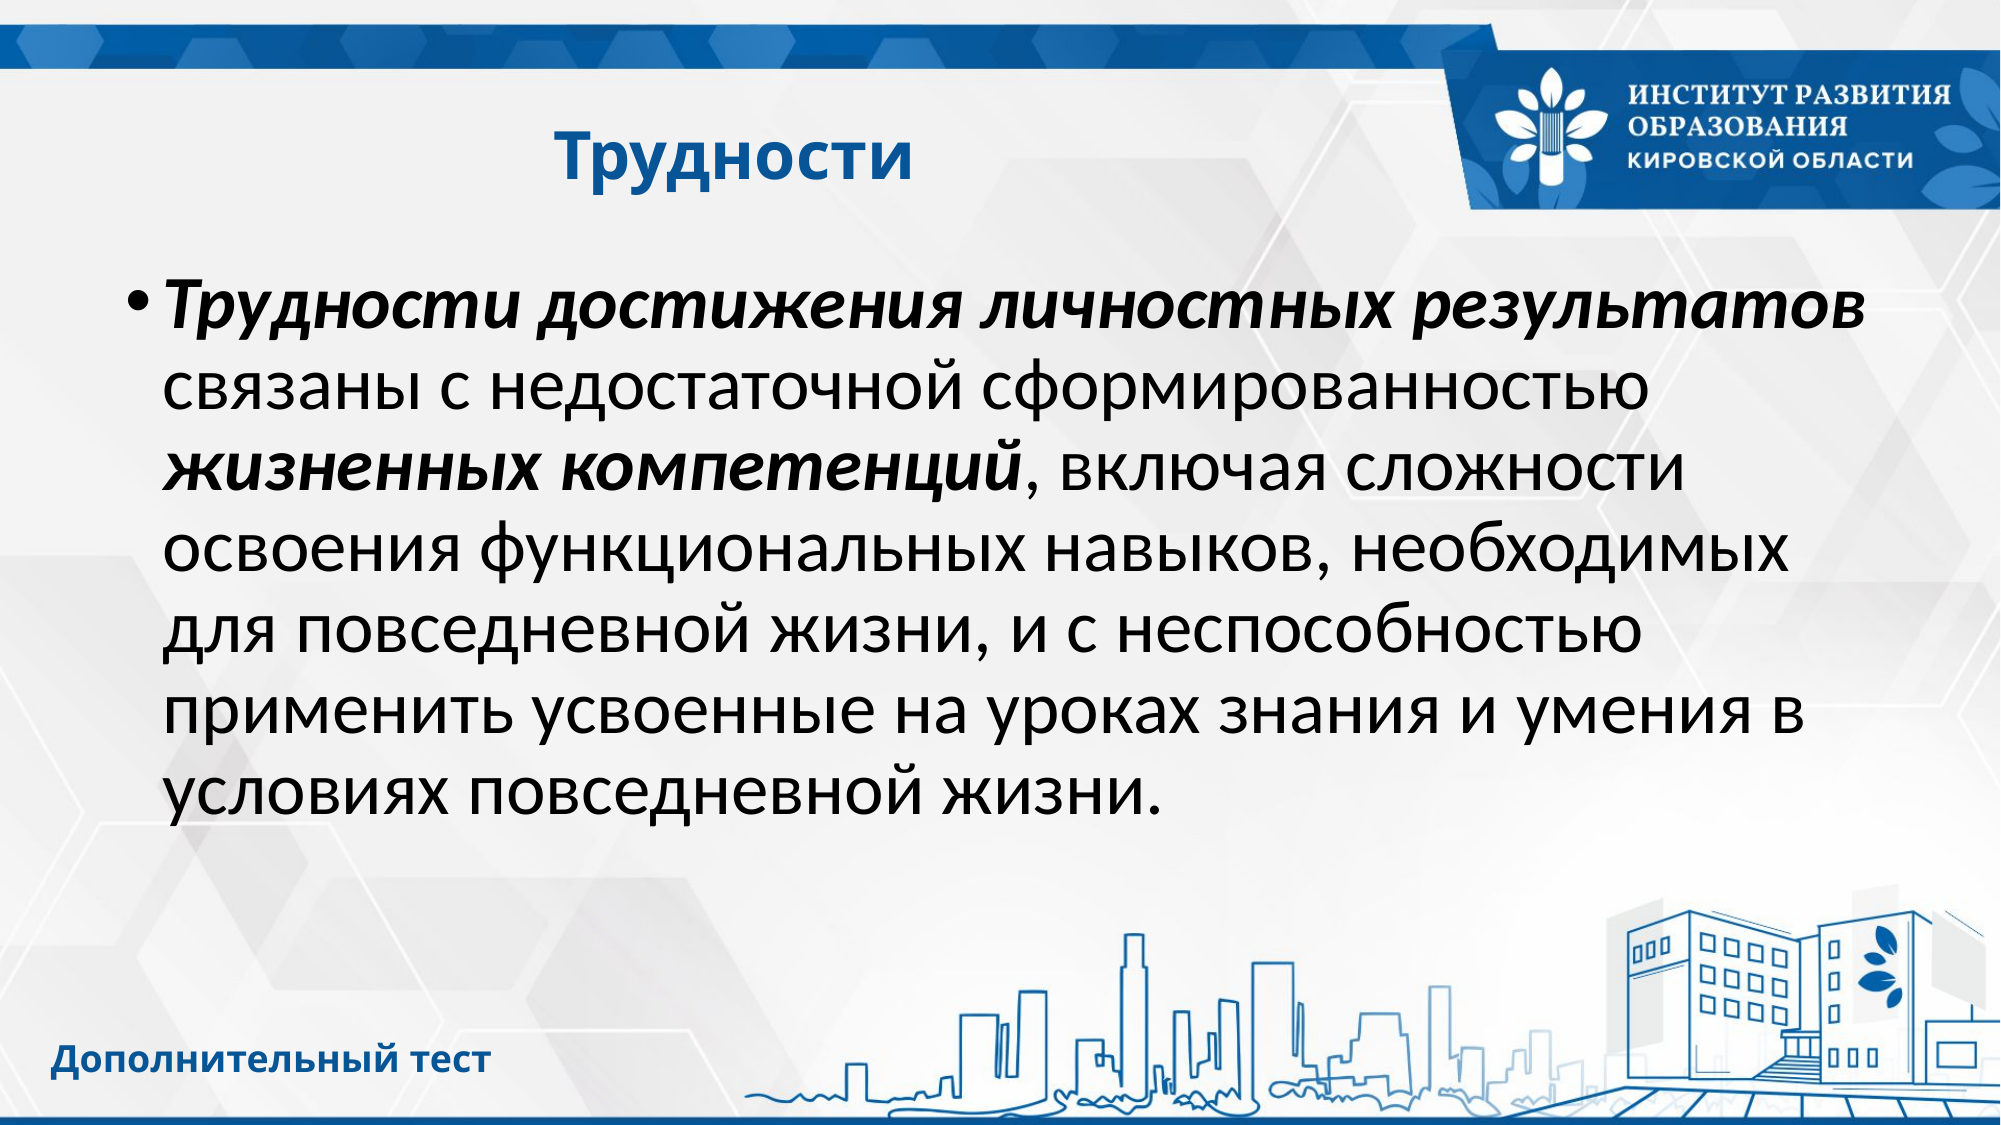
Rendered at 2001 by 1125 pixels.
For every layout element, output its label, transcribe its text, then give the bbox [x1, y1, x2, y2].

title Трудности [110, 87, 1359, 230]
picture [0, 0, 2001, 1125]
list Трудности достижения личностных результатов связаны с недостаточной сформированностью жизненных компетенций, включая сложности освоения функциональных навыков, необходимых для повседневной жизни, и с неспособностью применить усвоенные на уроках знания и умения в условиях повседневной жизни. [110, 256, 1890, 886]
text_box Дополнительный тест [36, 1027, 784, 1088]
